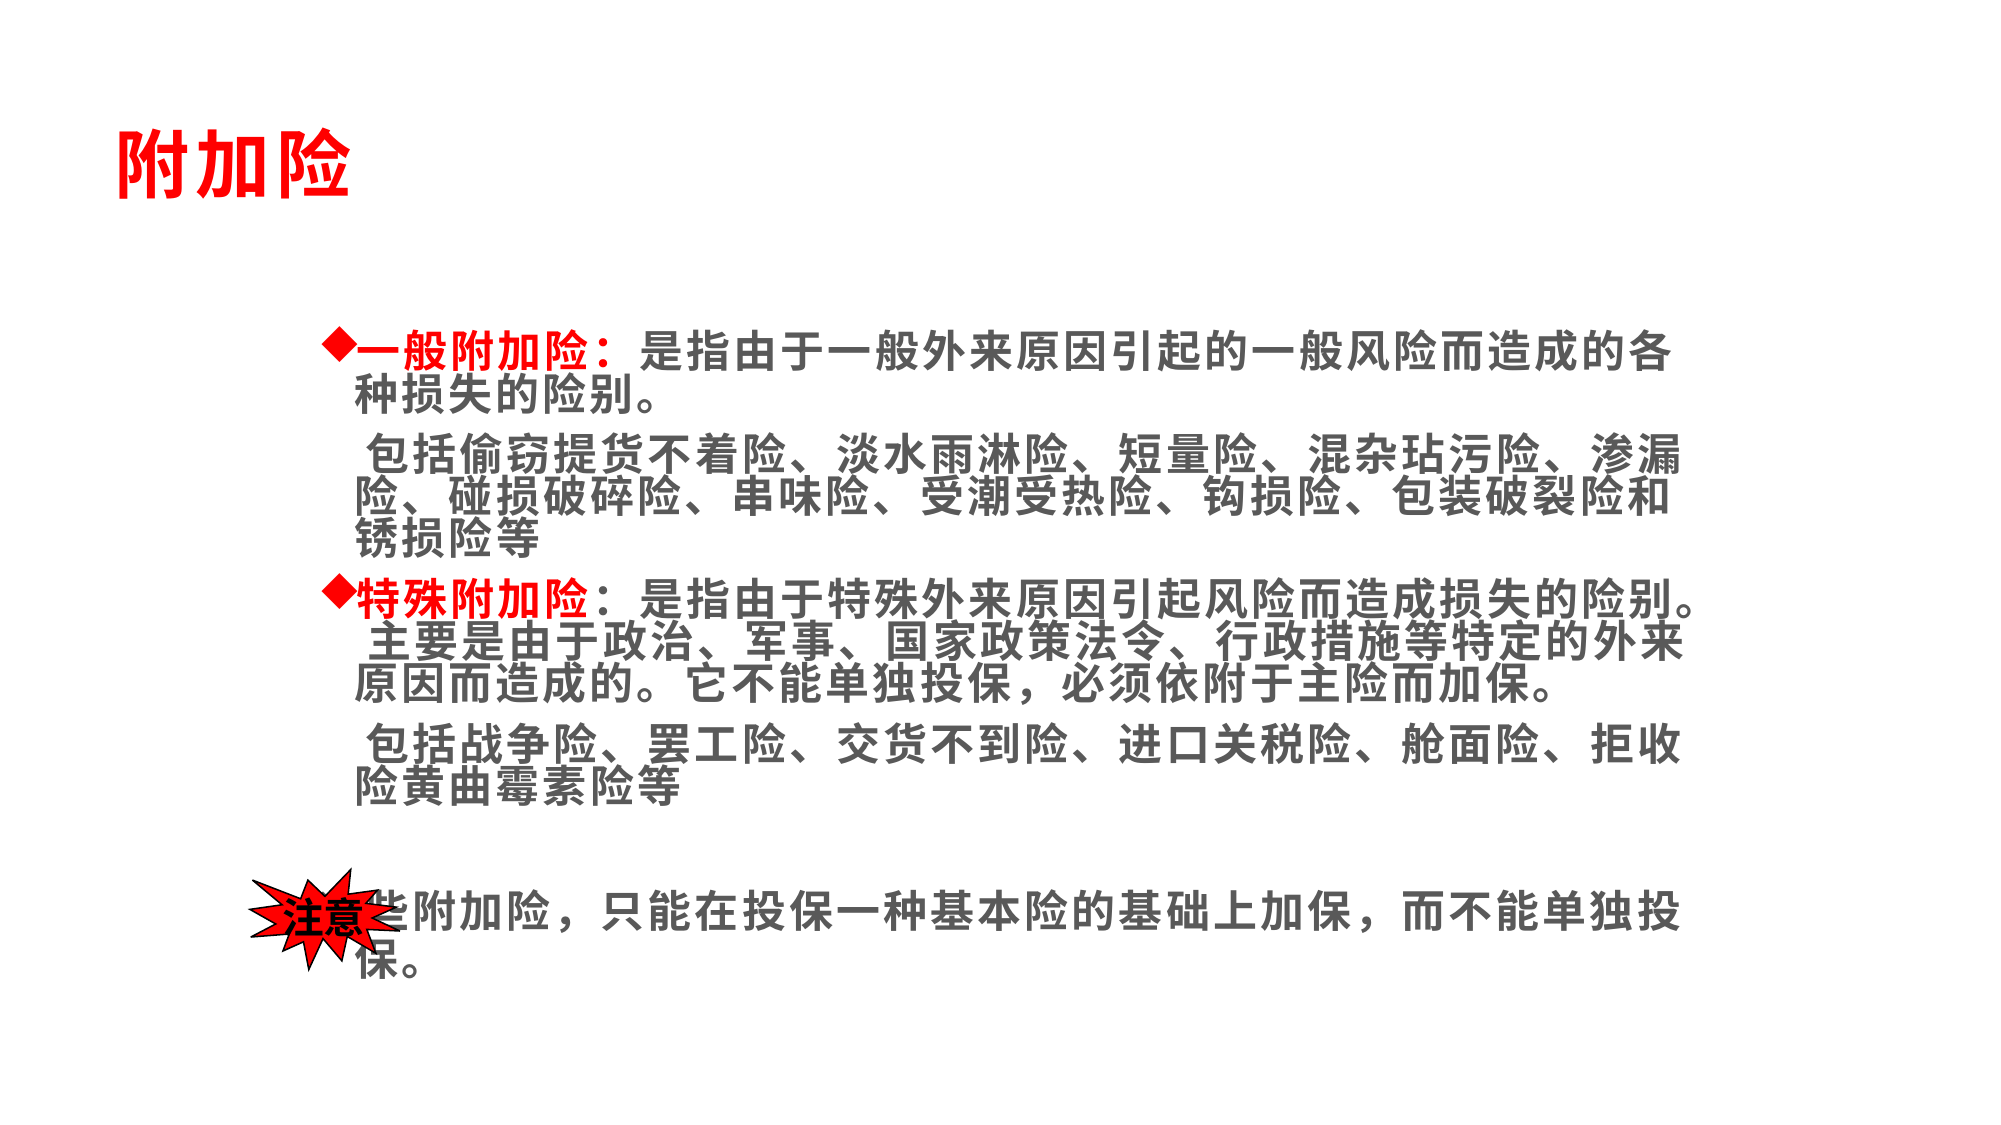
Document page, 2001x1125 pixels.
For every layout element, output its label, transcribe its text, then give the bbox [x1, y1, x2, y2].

title 附加险 [99, 99, 1900, 216]
text_box 注意 [249, 869, 400, 970]
list 一般附加险：是指由于一般外来原因引起的一般风险而造成的各种损失的险别。 包括偷窃提货不着险、淡水雨淋险、短量险、混杂玷污险、渗漏险、碰损破碎险、串味险、受潮受热险、钩损险、包装破裂险和锈损险等 特殊附加险：是指由于特殊外来原因引起风险而造成损失的险别。 主要是由于政治、军事、国家政策法令、行政措施等特定的外来原因而造成的。它不能单独投保，必须依附于主险而加保。 包括战争险、罢工险、交货不到险、进口关税险、舱面险、拒收险黄曲霉素险等 这些附加险，只能在投保一种基本险的基础上加保，而不能单独投保。 [303, 326, 1709, 1002]
